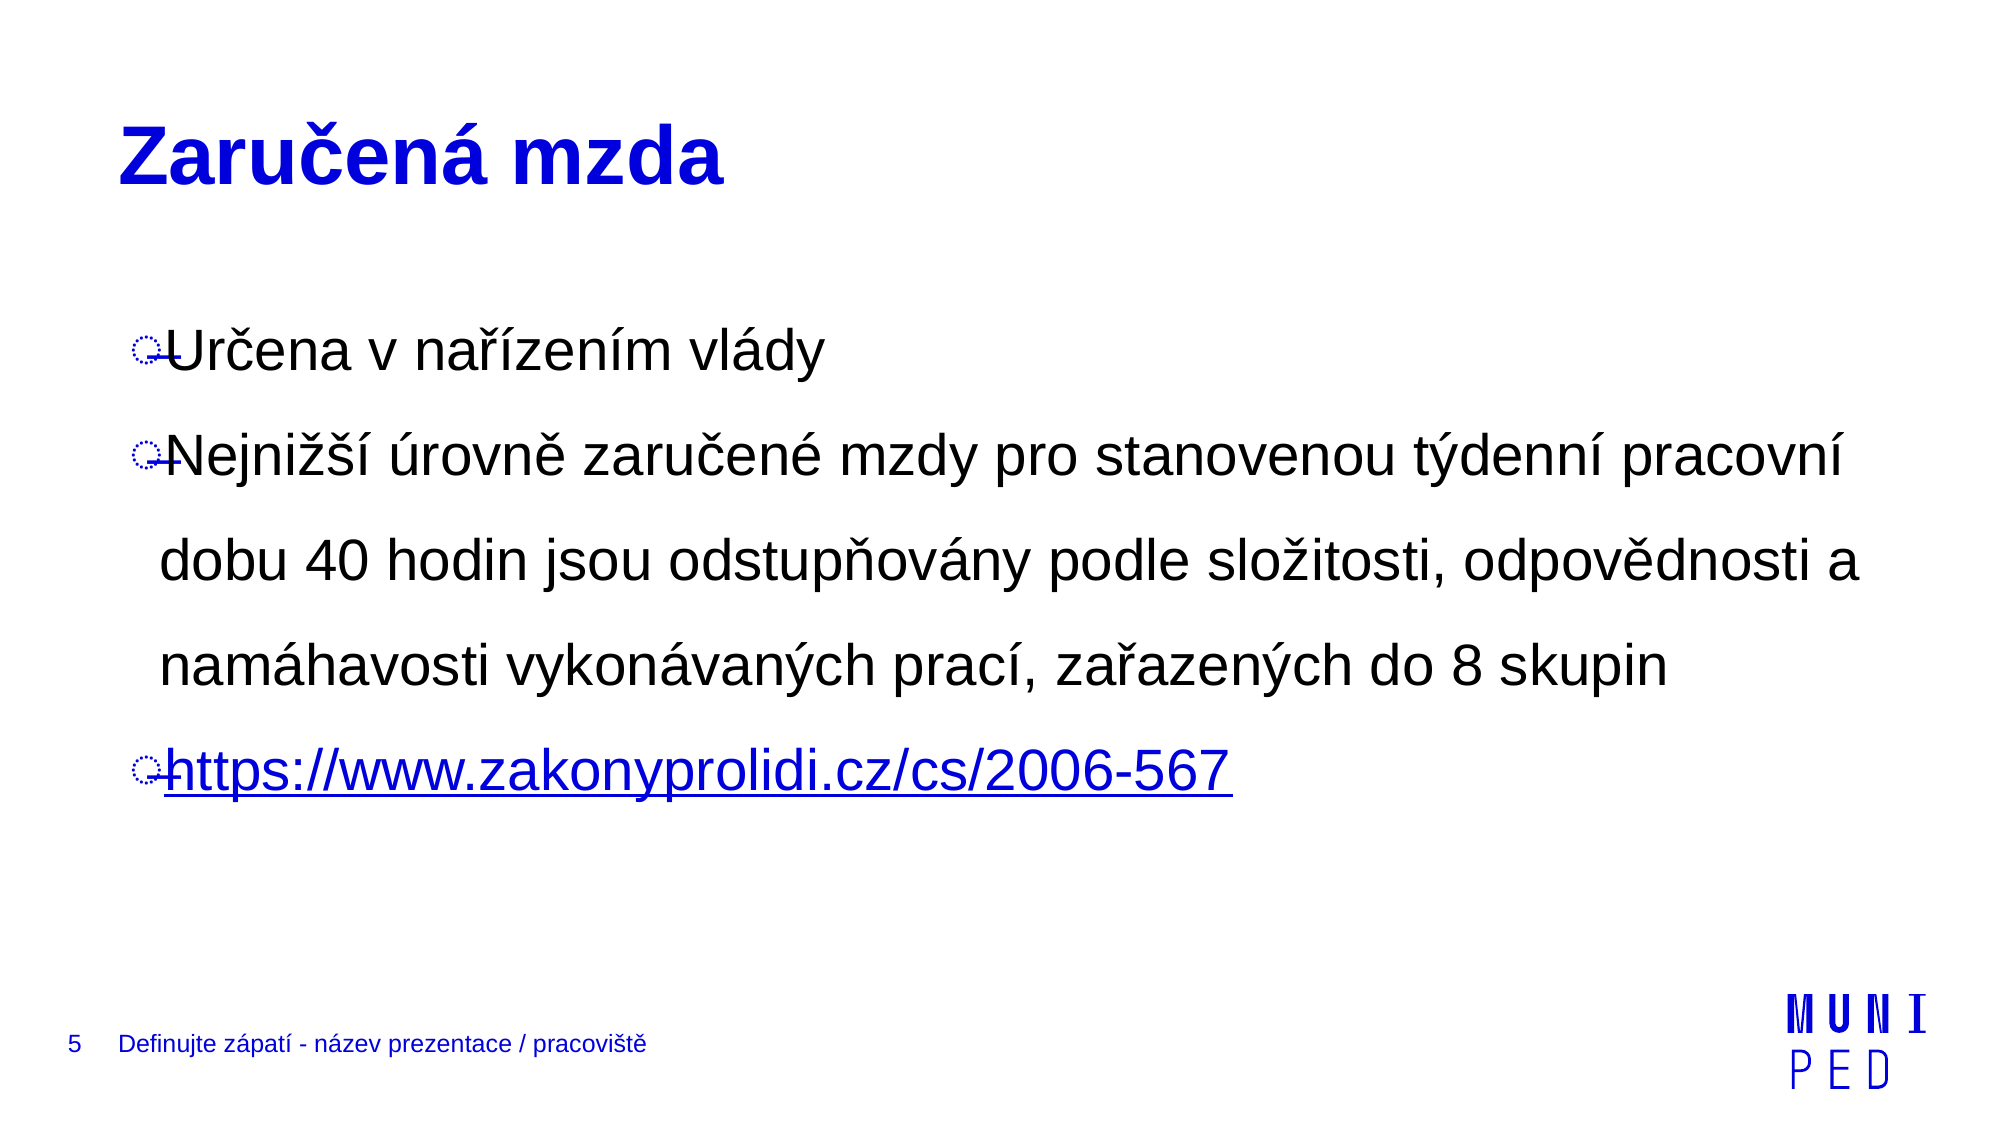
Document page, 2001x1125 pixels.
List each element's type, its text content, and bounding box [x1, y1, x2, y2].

list Určena v nařízením vlády Nejnižší úrovně zaručené mzdy pro stanovenou týdenní pracovní dobu 40 hodin jsou odstupňovány podle složitosti, odpovědnosti a namáhavosti vykonávaných prací, zařazených do 8 skupin https://www.zakonyprolidi.cz/cs/2006-567 [118, 277, 1883, 957]
title Zaručená mzda [118, 118, 1883, 193]
slide_number 5 [67, 1021, 110, 1063]
footer Definujte zápatí - název prezentace / pracoviště [118, 1021, 1418, 1063]
